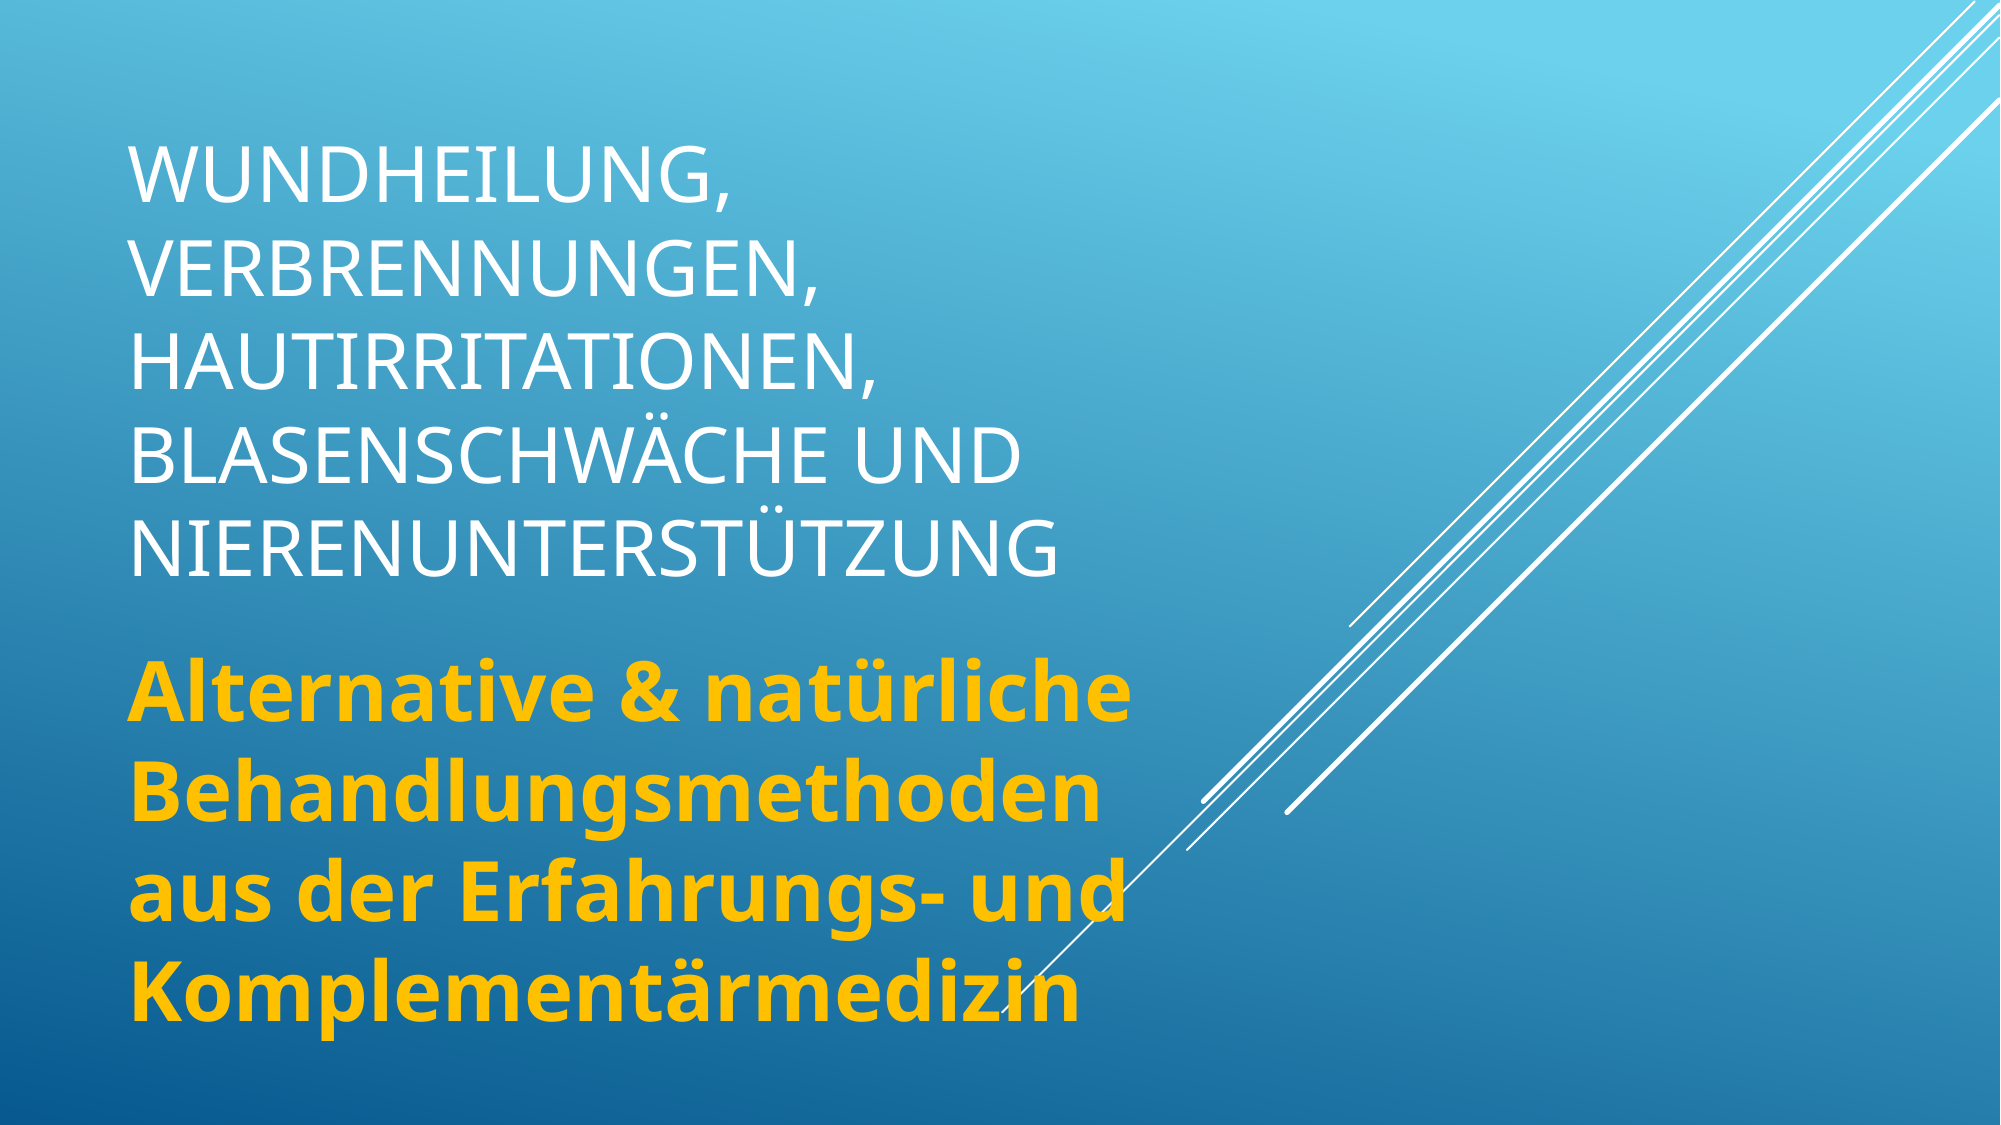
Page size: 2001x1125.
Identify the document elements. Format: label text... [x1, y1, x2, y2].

subtitle Alternative & natürliche Behandlungsmethoden aus der Erfahrungs- und Komplementärmedizin [112, 630, 1163, 950]
title Wundheilung, Verbrennungen, Hautirritationen, Blasenschwäche und Nierenunterstützung [112, 112, 1425, 600]
